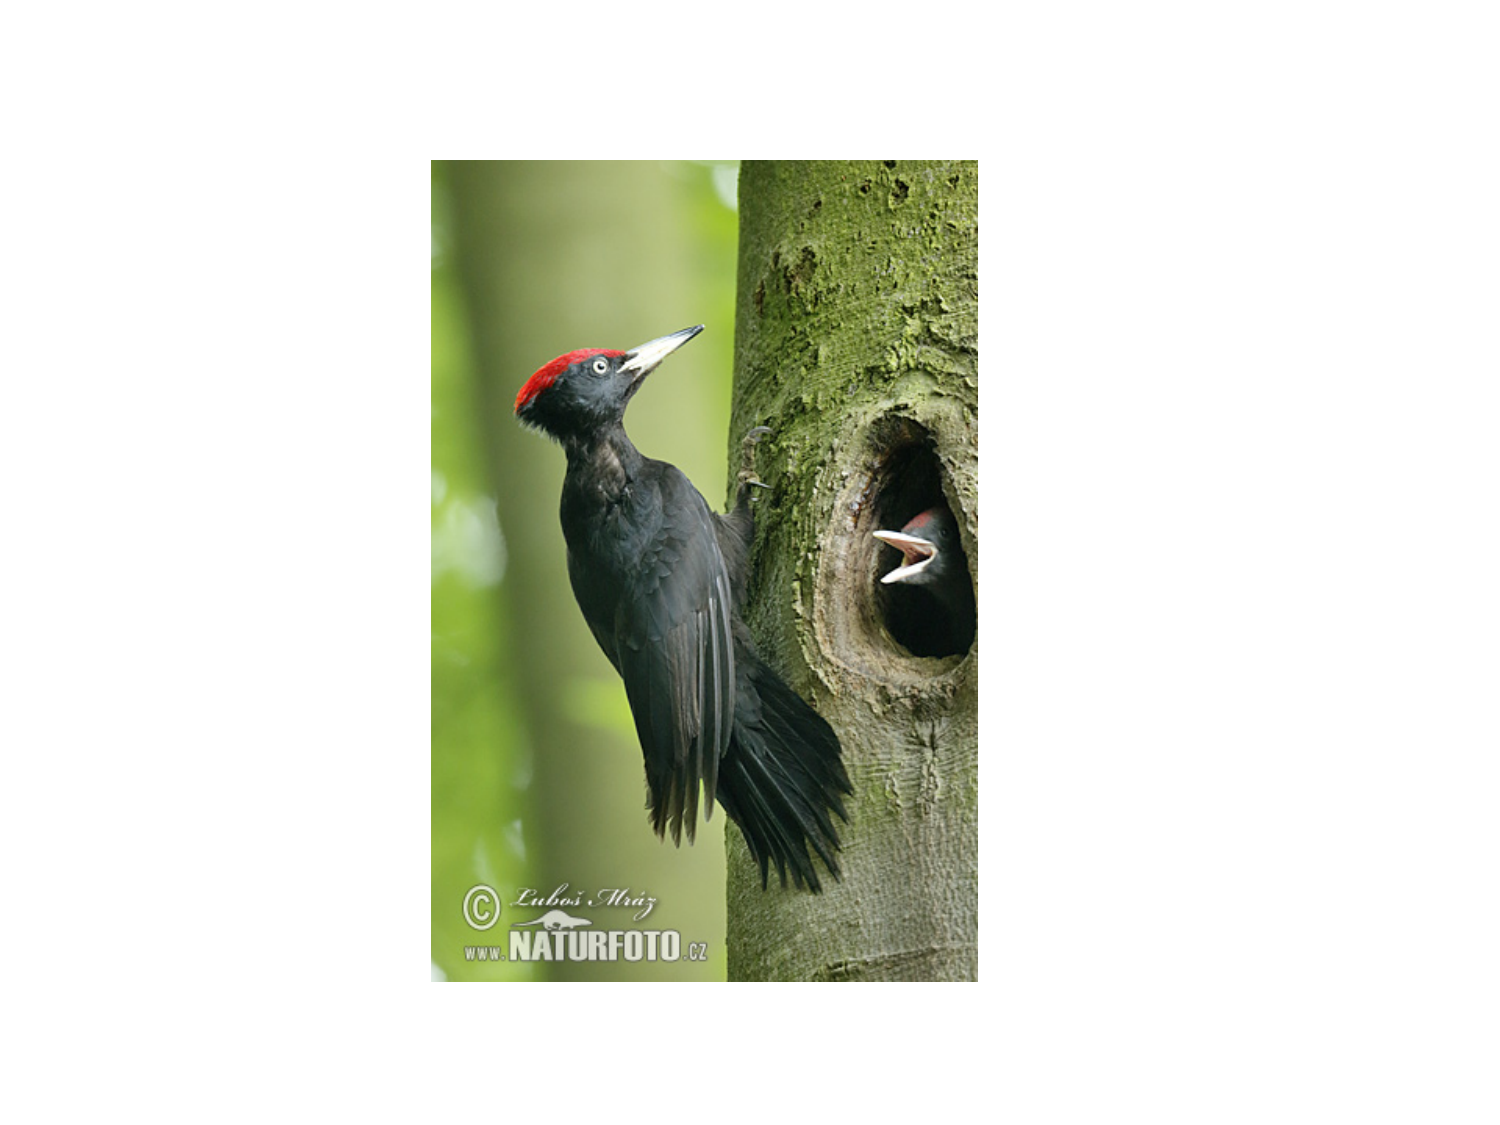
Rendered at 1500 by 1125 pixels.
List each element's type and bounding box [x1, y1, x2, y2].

picture [430, 160, 979, 982]
